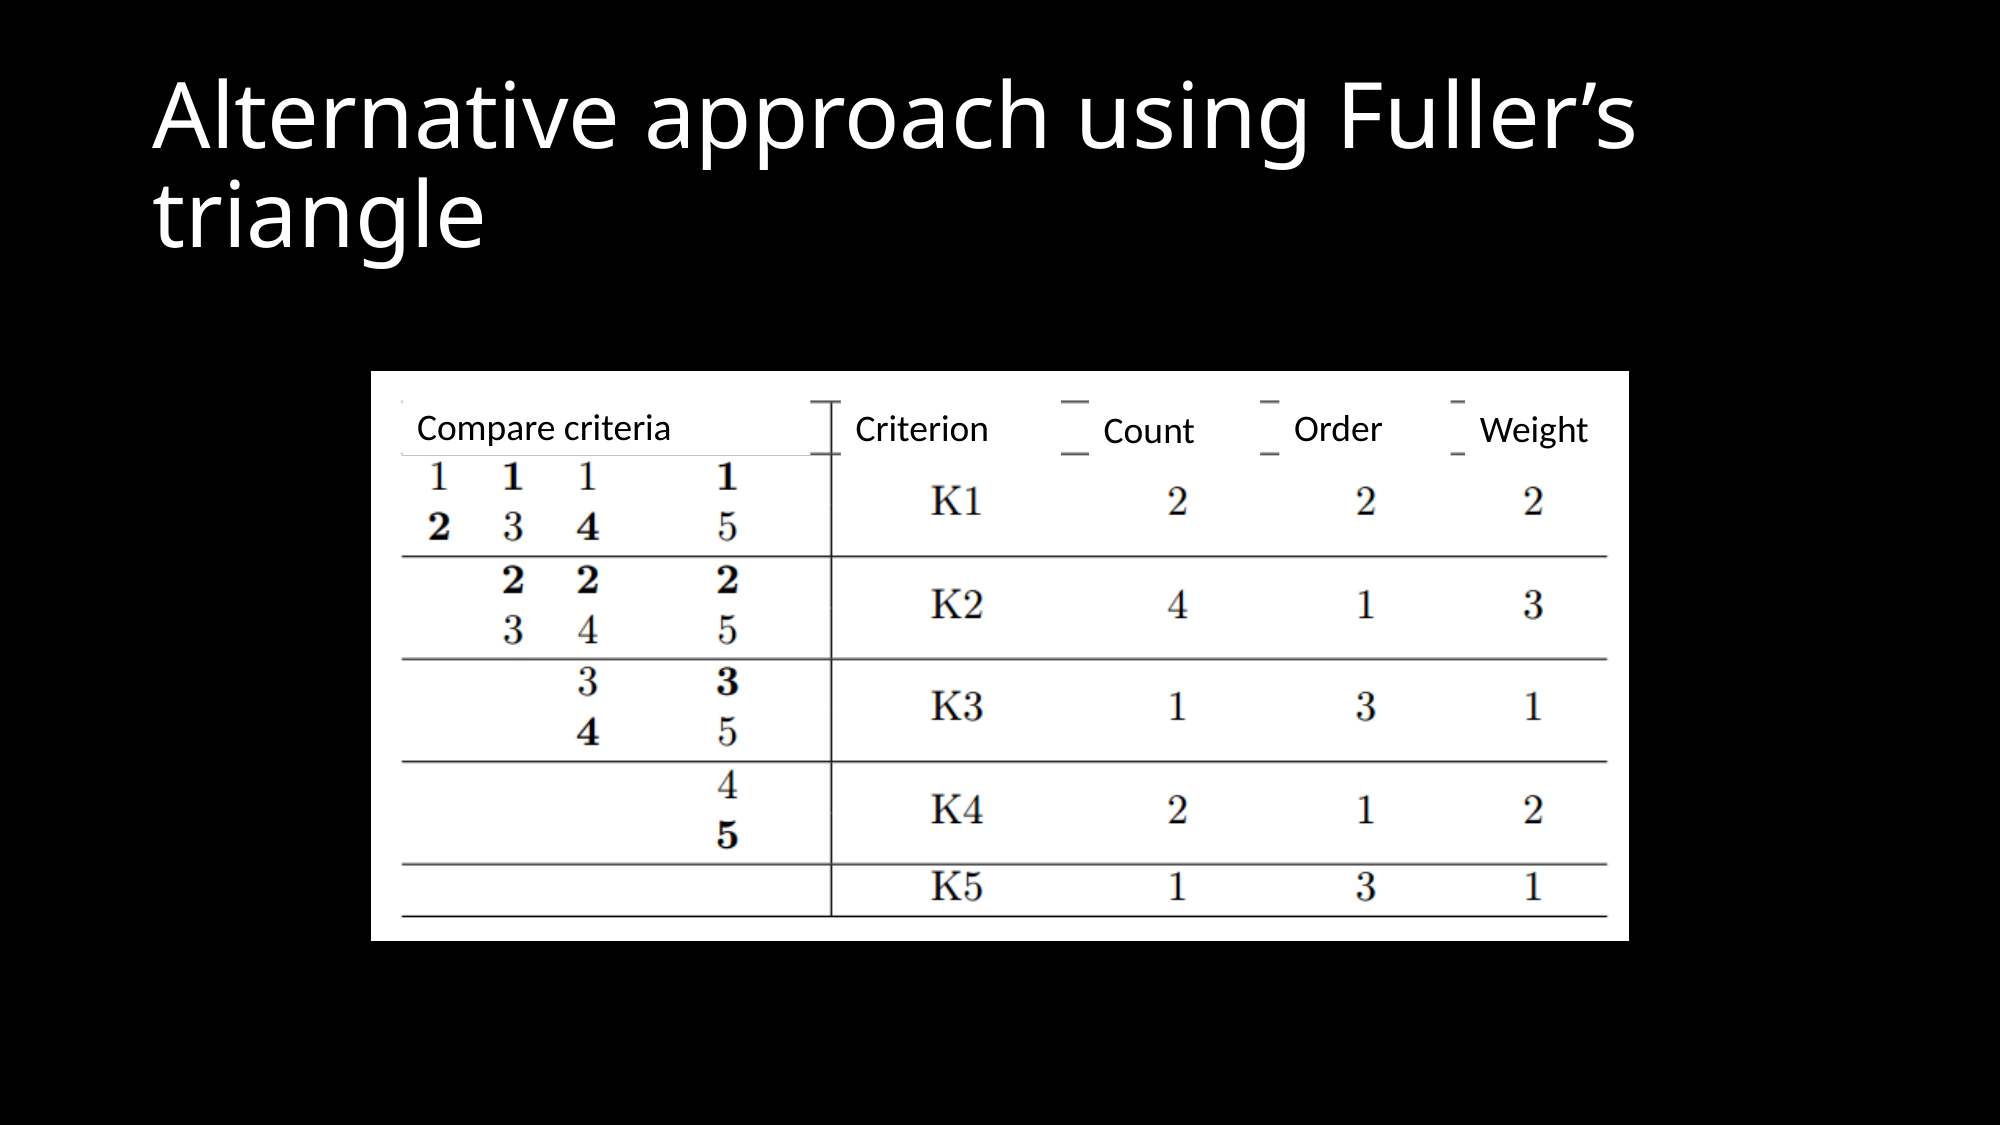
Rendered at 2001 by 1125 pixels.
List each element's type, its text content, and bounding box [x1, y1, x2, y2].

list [371, 371, 1629, 941]
title Alternative approach using Fuller’s triangle [137, 59, 1863, 278]
